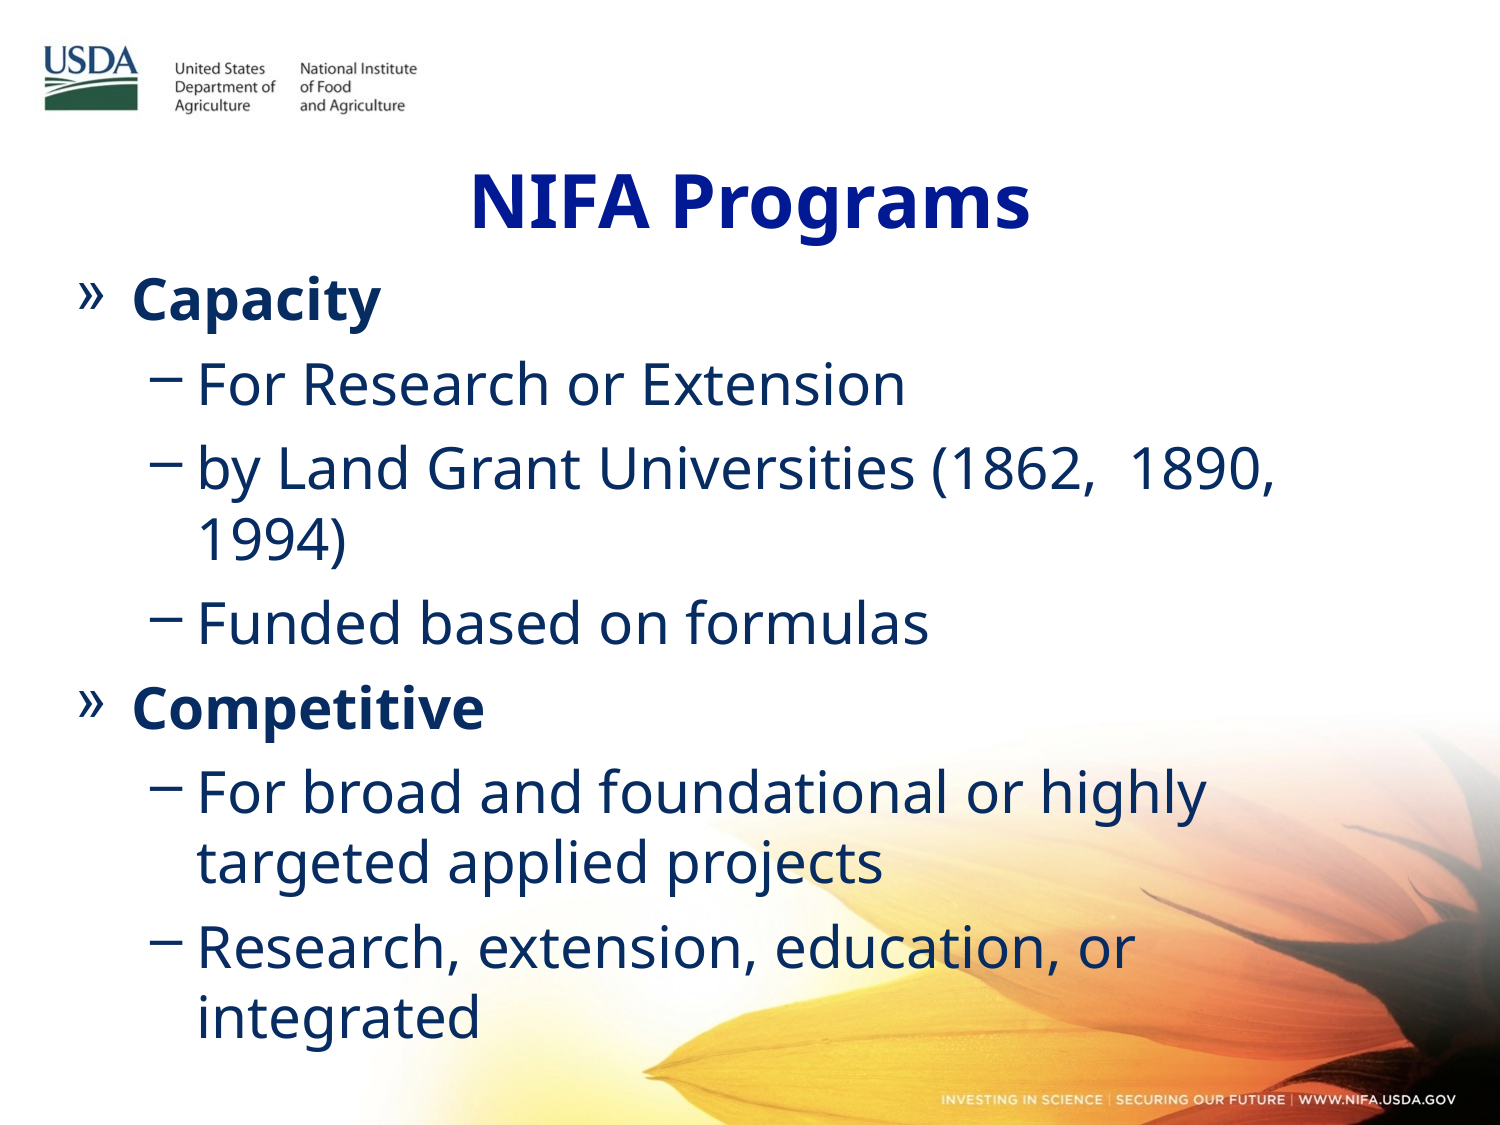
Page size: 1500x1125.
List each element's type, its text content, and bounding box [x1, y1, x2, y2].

picture [0, 0, 1500, 1125]
title NIFA Programs [74, 133, 1426, 261]
list Capacity For Research or Extension by Land Grant Universities (1862, 1890, 1994) Funded based on formulas Competitive For broad and foundational or highly targeted applied projects Research, extension, education, or integrated [74, 261, 1426, 1125]
